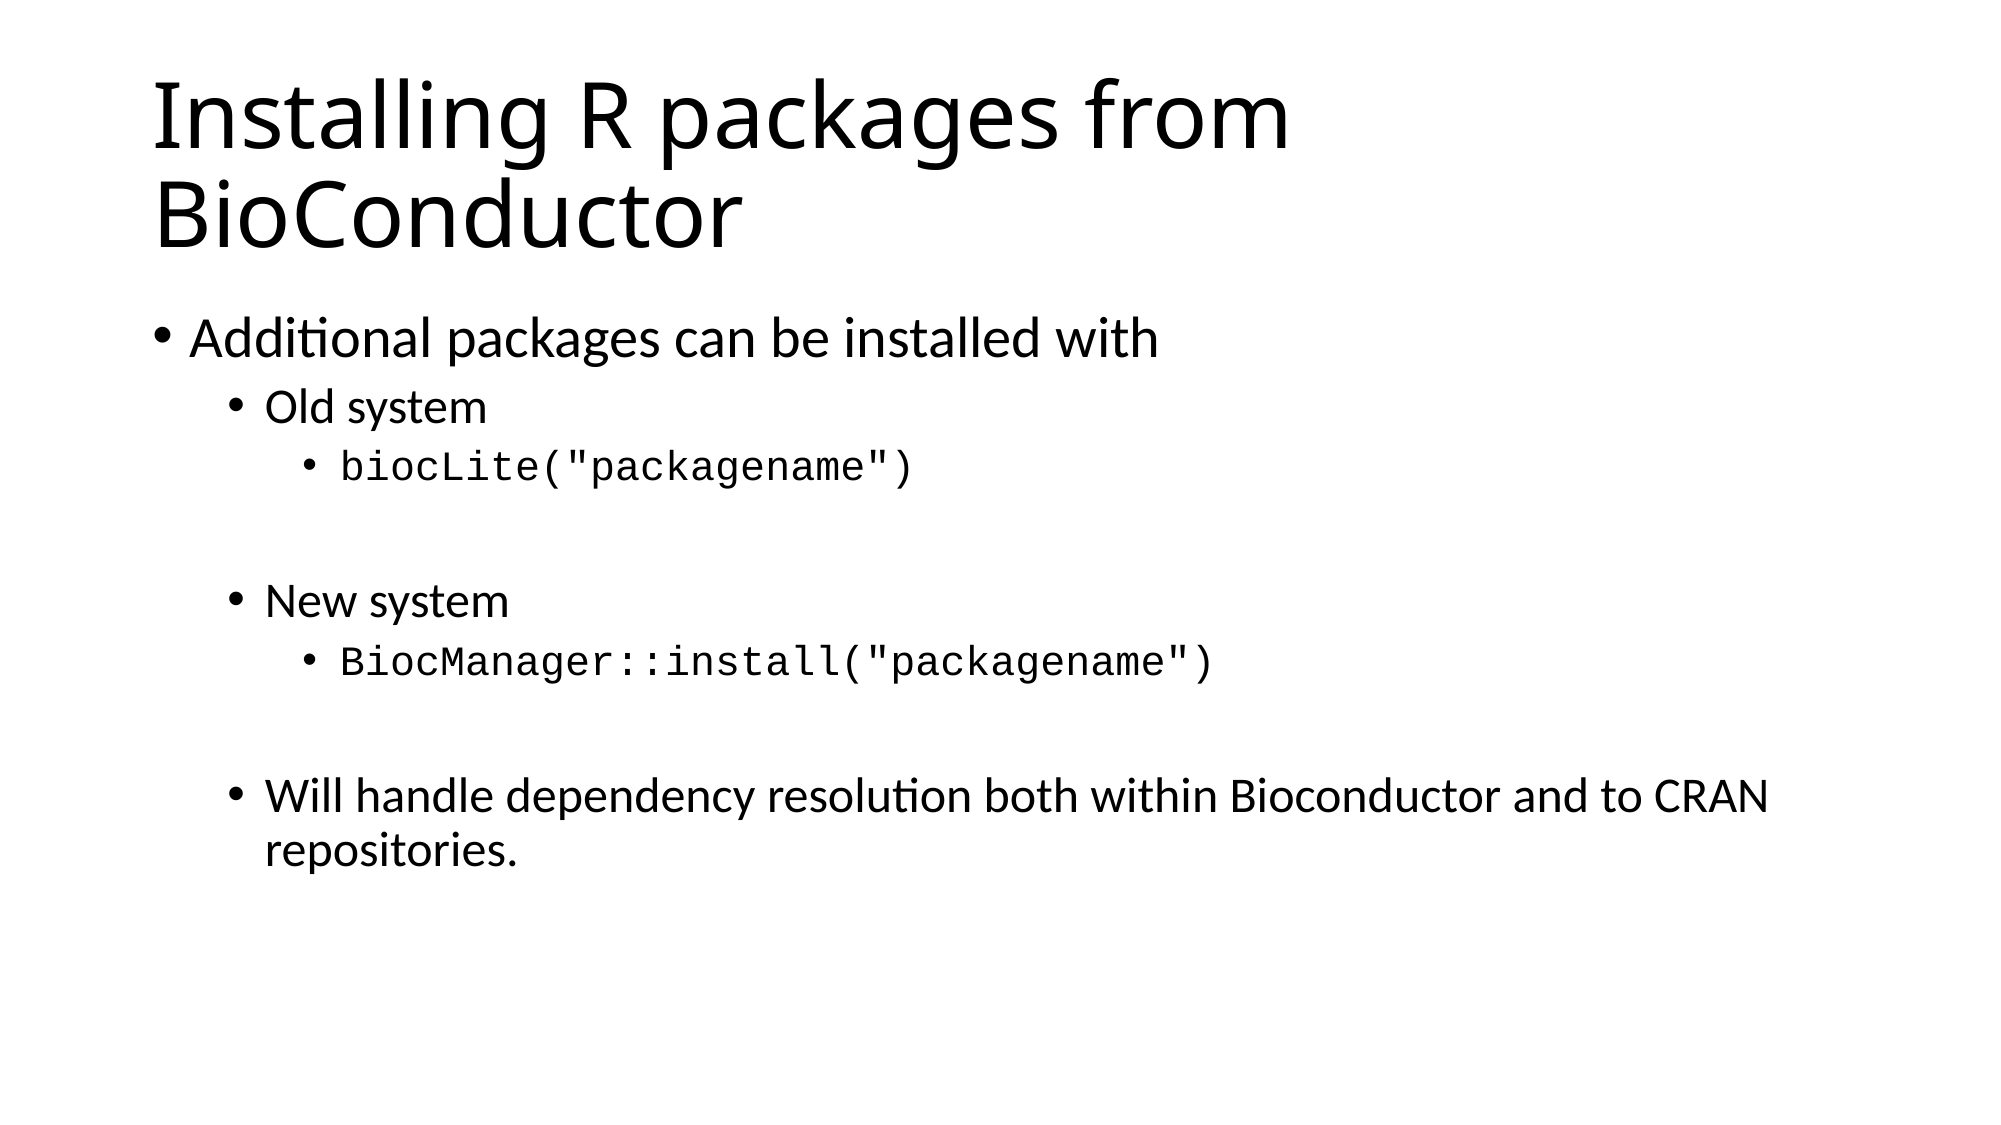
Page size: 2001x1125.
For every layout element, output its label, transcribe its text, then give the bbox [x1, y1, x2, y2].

title Installing R packages from BioConductor [137, 59, 1863, 278]
list Additional packages can be installed with Old system biocLite("packagename") New system BiocManager::install("packagename") Will handle dependency resolution both within Bioconductor and to CRAN repositories. [137, 299, 1863, 1014]
